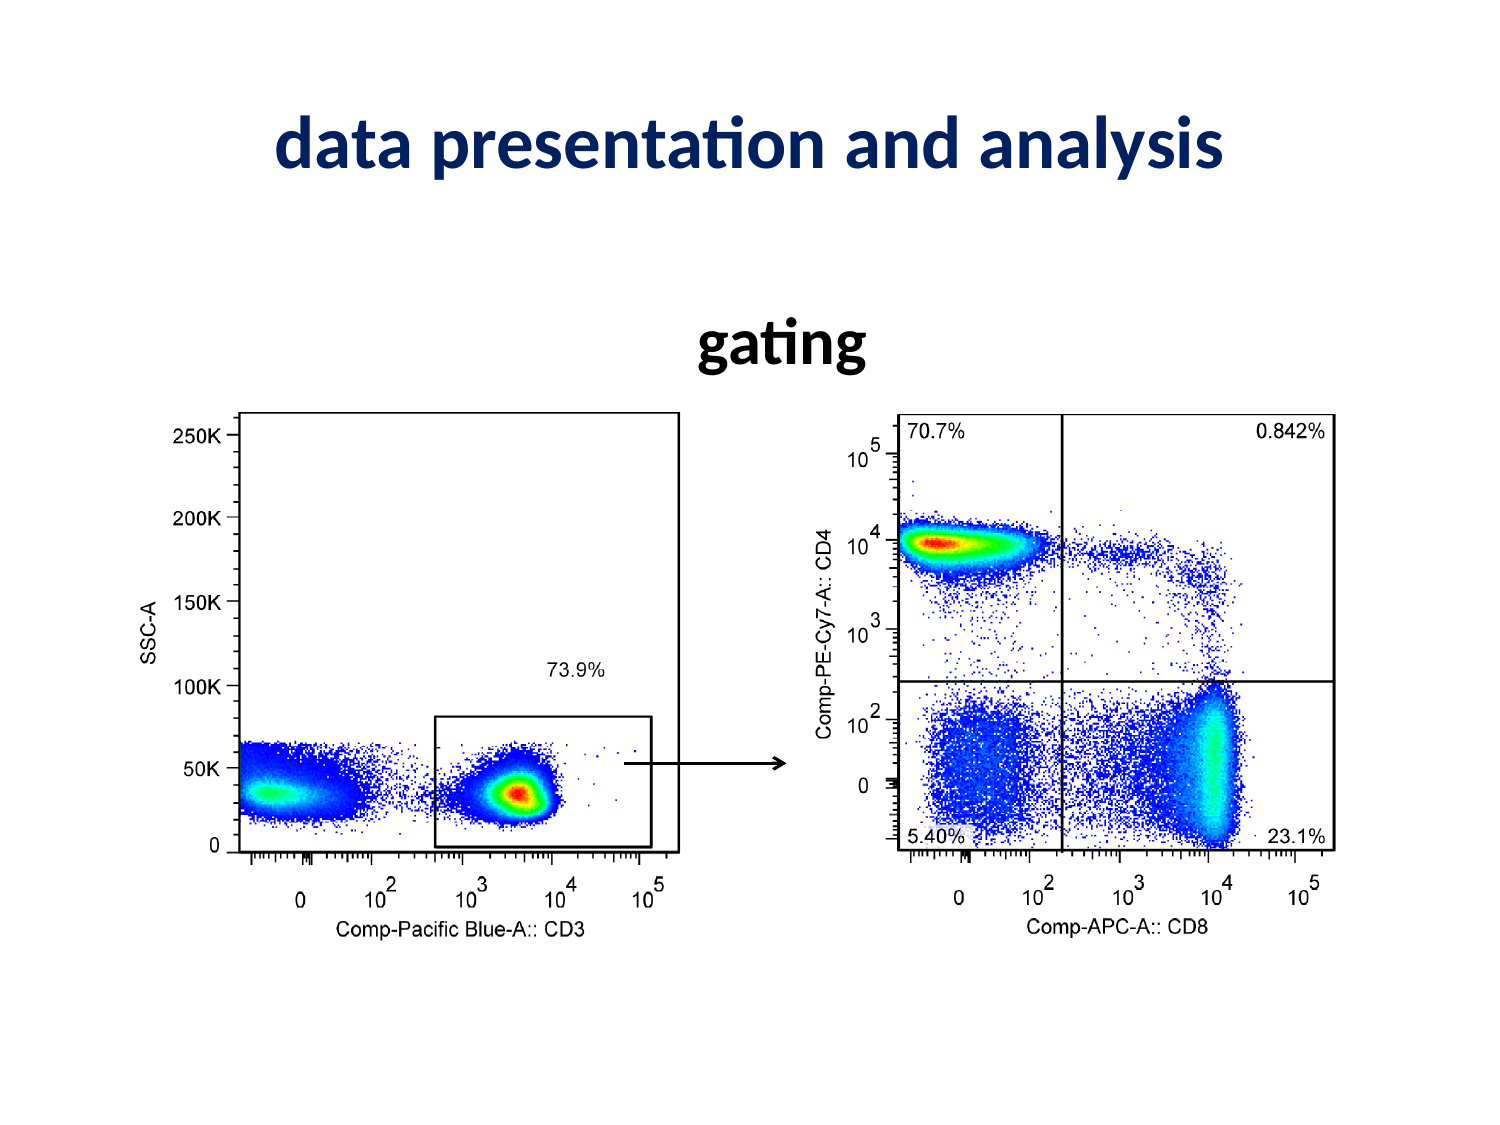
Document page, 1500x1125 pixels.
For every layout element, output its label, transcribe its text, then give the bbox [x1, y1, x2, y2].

picture [811, 408, 1341, 941]
title data presentation and analysis [75, 45, 1425, 233]
text_box gating [643, 290, 922, 386]
picture [135, 408, 682, 941]
